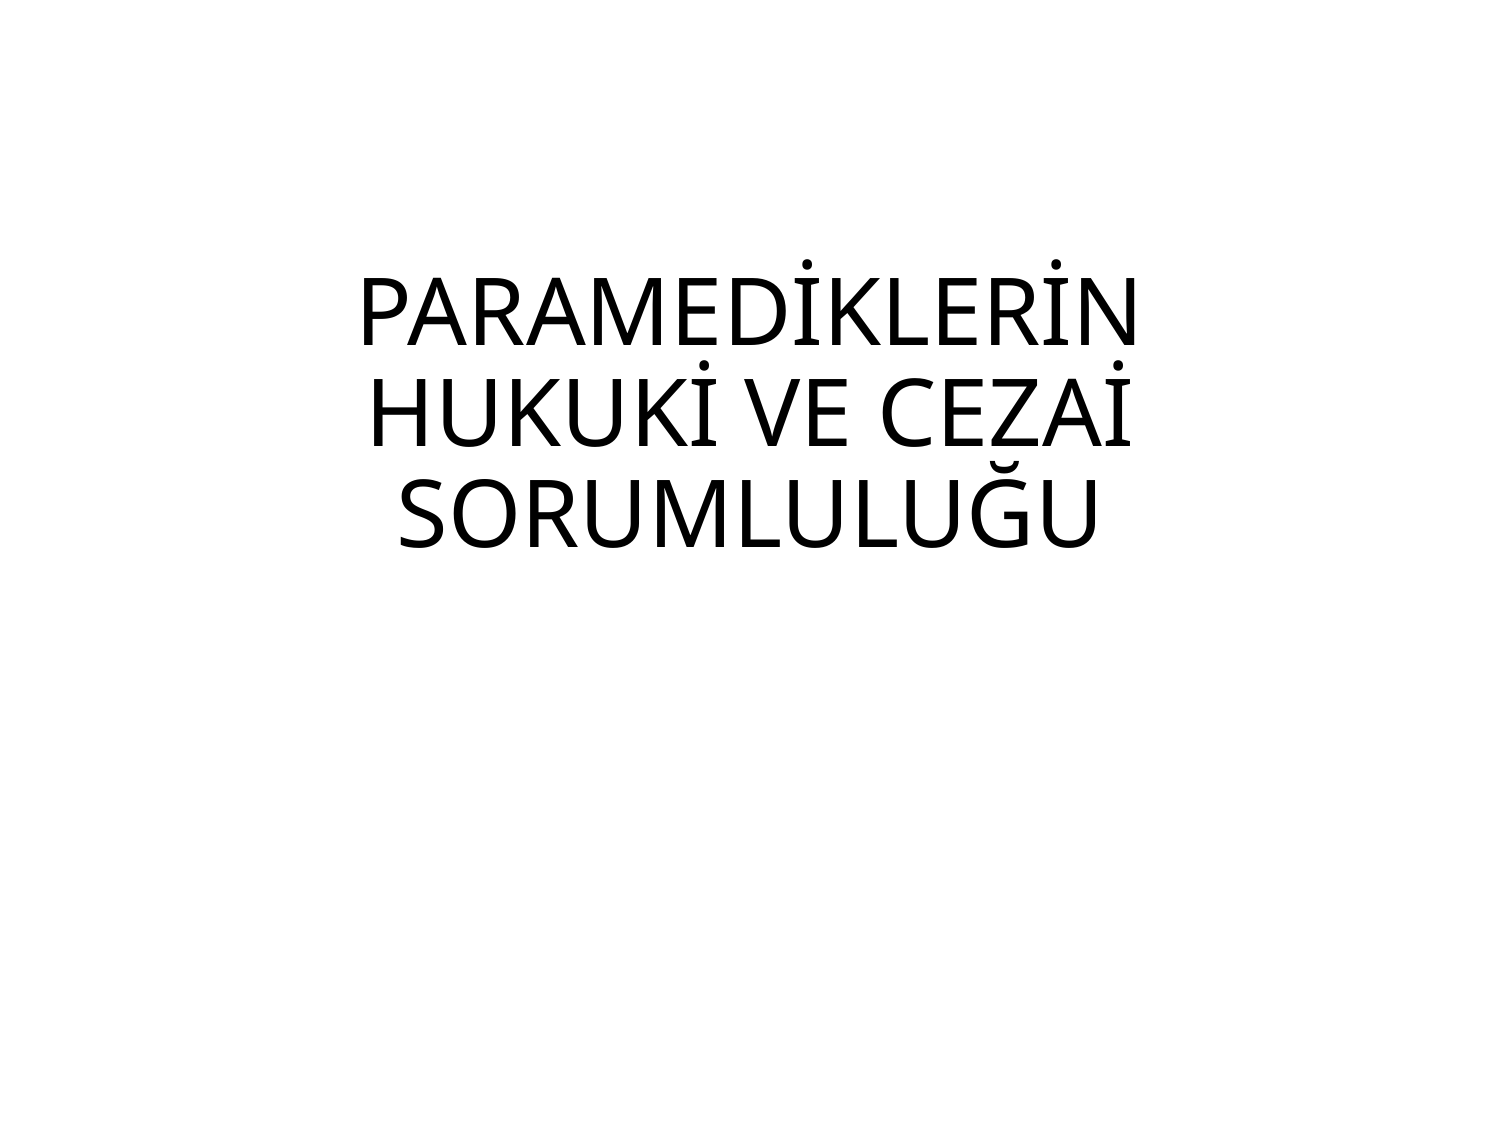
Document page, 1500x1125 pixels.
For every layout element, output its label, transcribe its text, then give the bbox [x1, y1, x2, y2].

title PARAMEDİKLERİN HUKUKİ VE CEZAİ SORUMLULUĞU [187, 183, 1313, 576]
